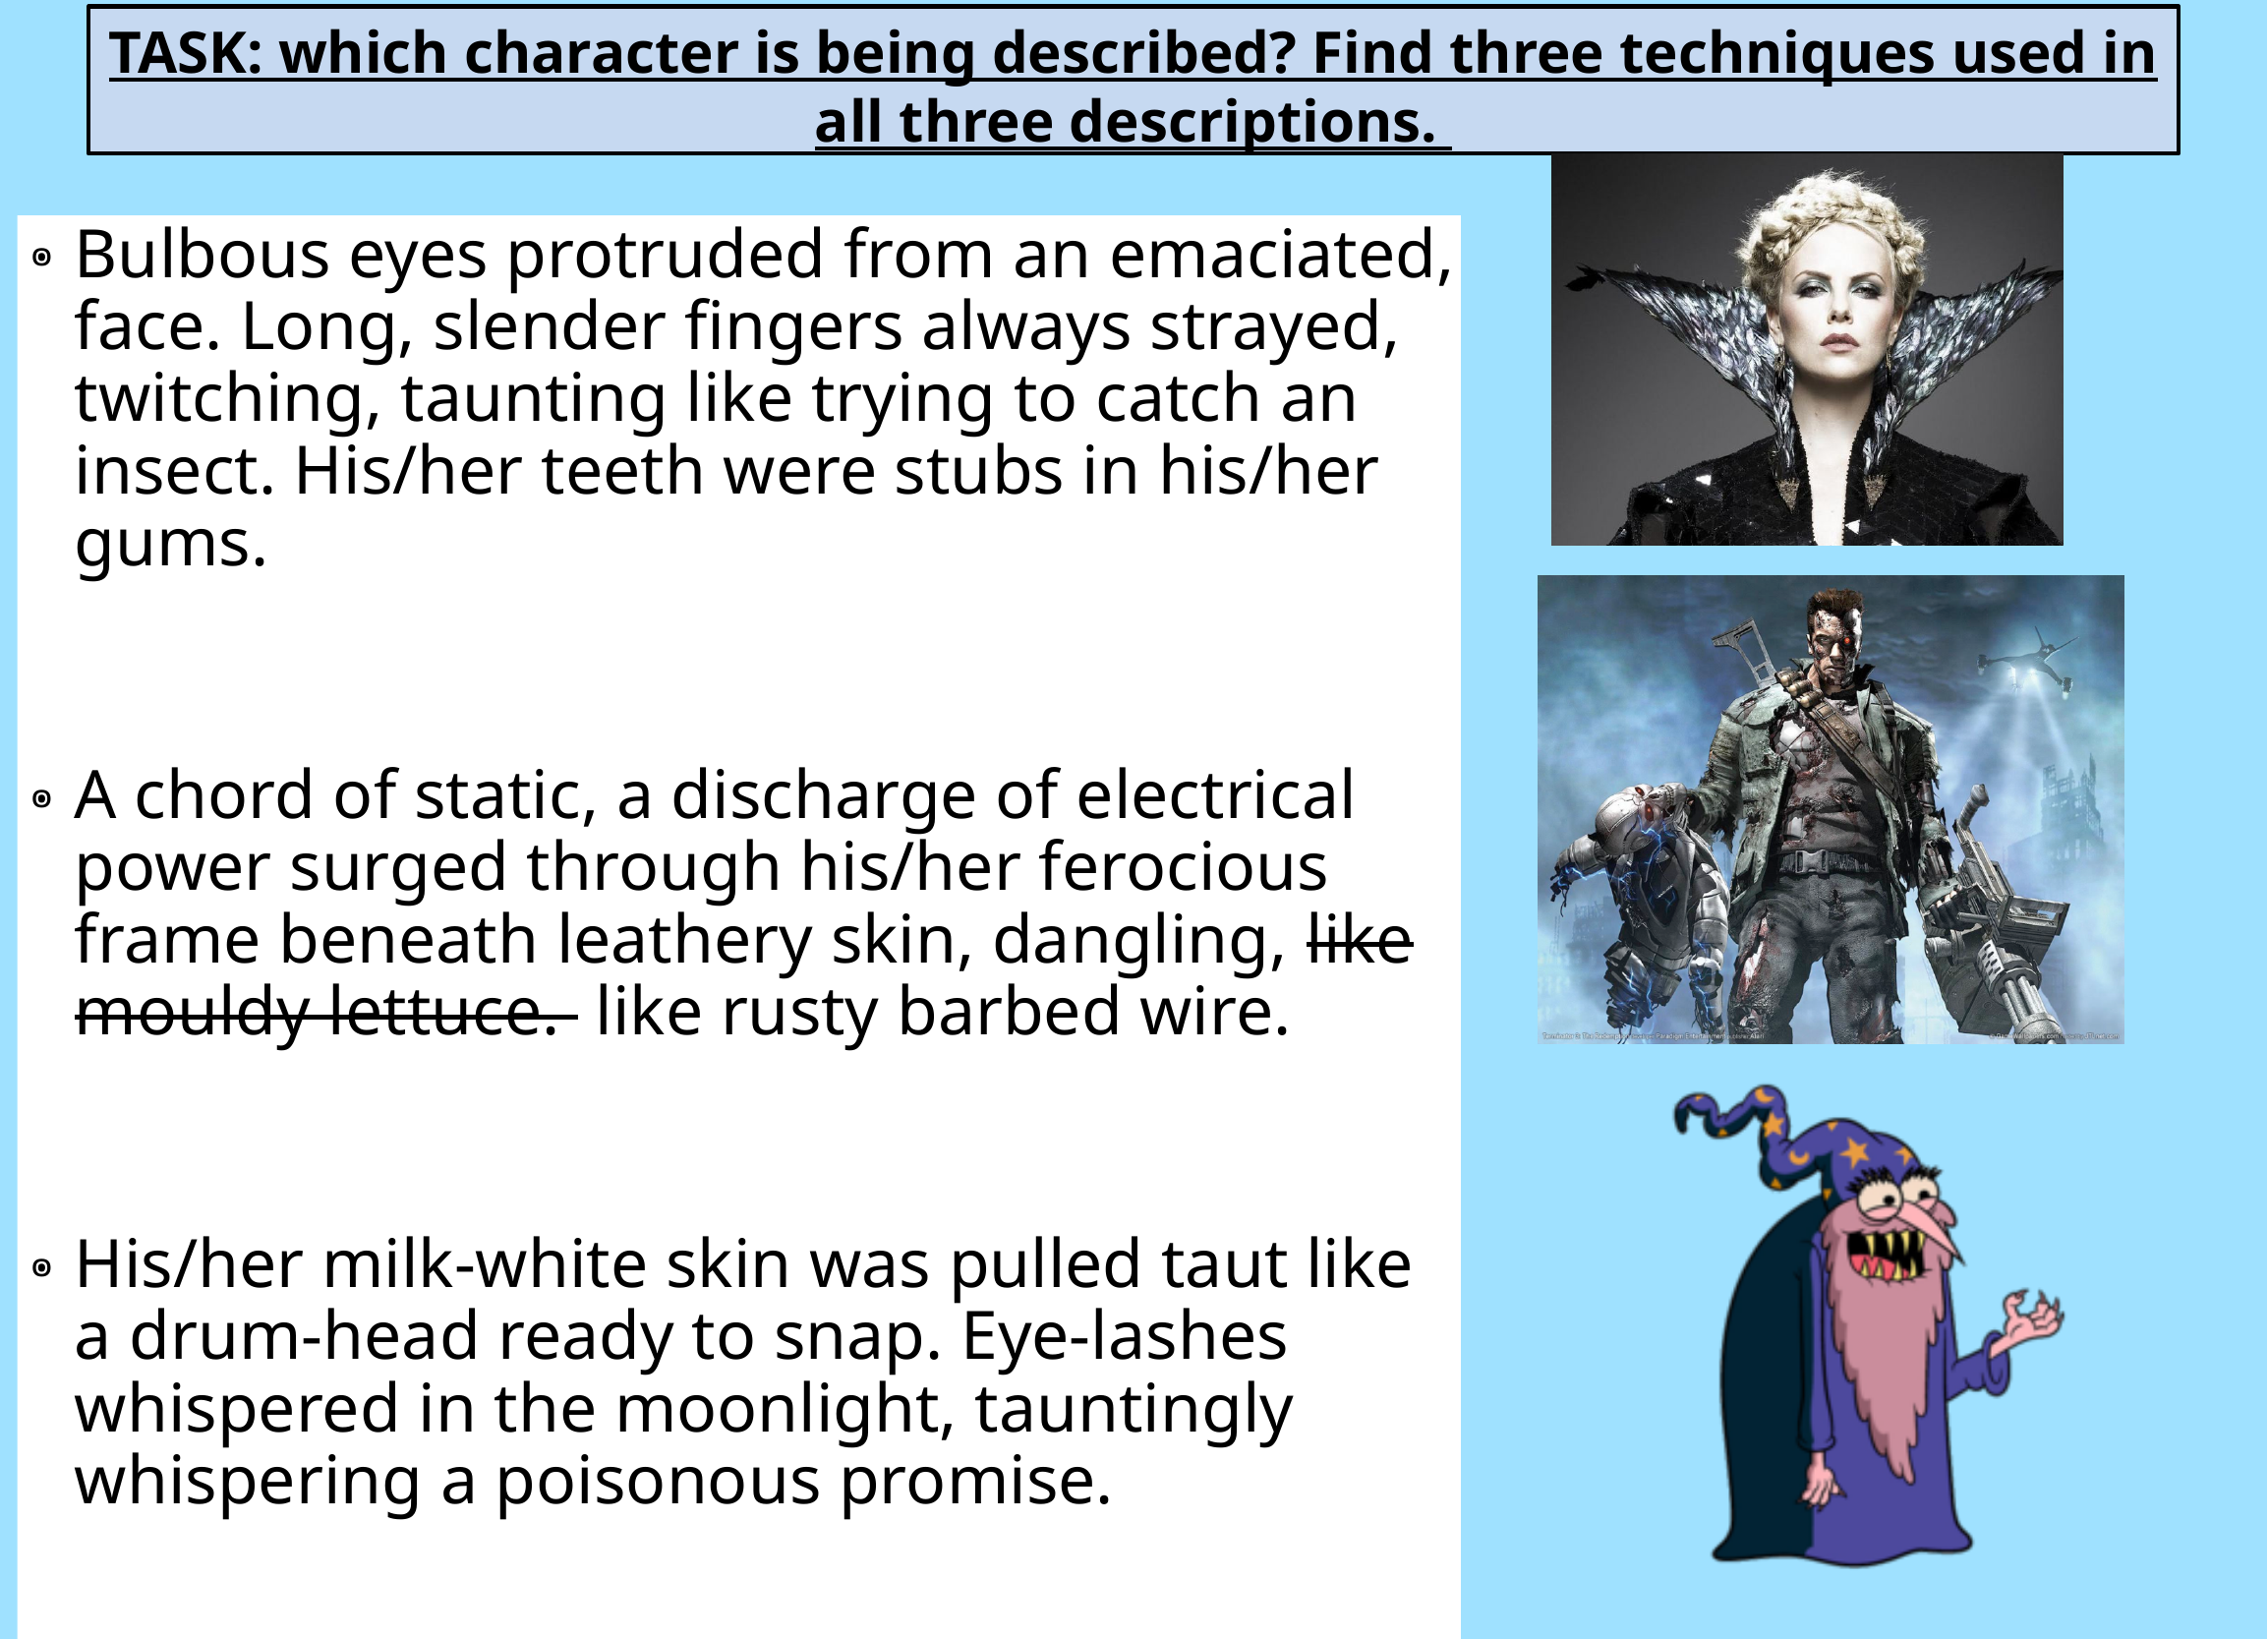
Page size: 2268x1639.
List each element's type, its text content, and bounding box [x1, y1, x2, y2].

picture [1538, 575, 2124, 1045]
picture [1626, 1074, 2098, 1589]
picture [1551, 152, 2064, 546]
title TASK: which character is being described? Find three techniques used in all three descriptions. [87, 4, 2181, 155]
list Bulbous eyes protruded from an emaciated, face. Long, slender fingers always strayed, twitching, taunting like trying to catch an insect. His/her teeth were stubs in his/her gums. A chord of static, a discharge of electrical power surged through his/her ferocious frame beneath leathery skin, dangling, like mouldy lettuce. like rusty barbed wire. His/her milk-white skin was pulled taut like a drum-head ready to snap. Eye-lashes whispered in the moonlight, tauntingly whispering a poisonous promise. [17, 215, 1461, 1639]
